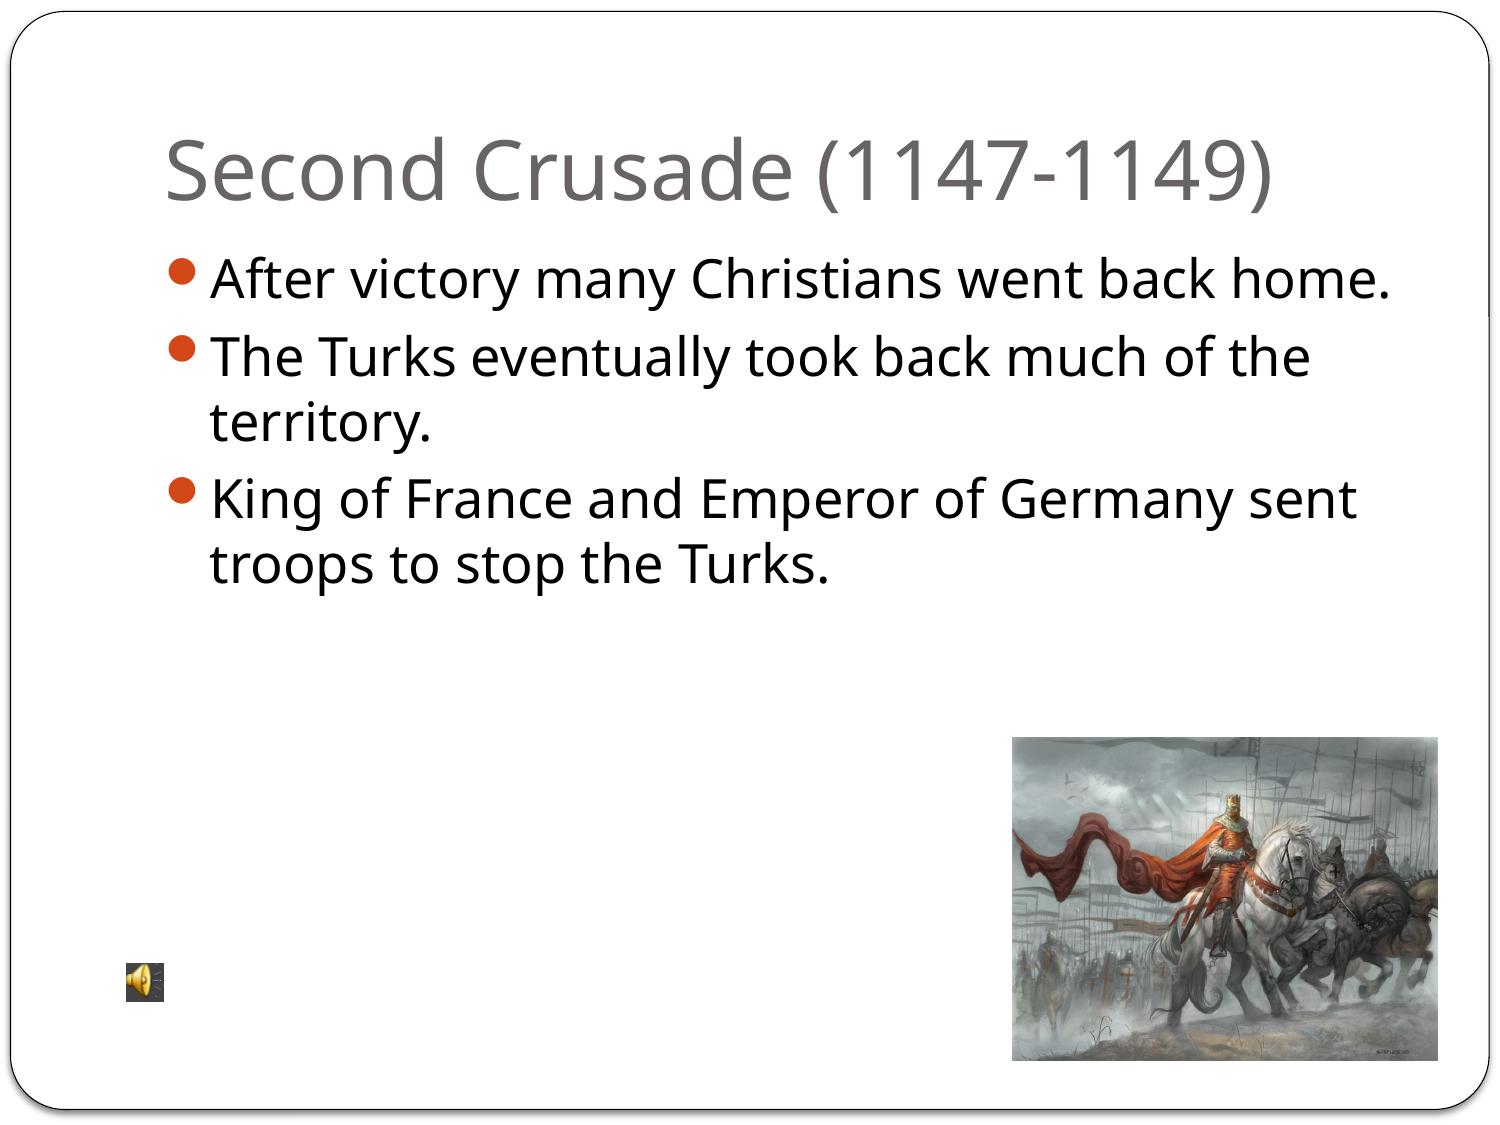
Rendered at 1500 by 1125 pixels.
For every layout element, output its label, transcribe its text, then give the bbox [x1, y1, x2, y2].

picture [124, 962, 166, 1003]
list After victory many Christians went back home. The Turks eventually took back much of the territory. King of France and Emperor of Germany sent troops to stop the Turks. [150, 237, 1425, 988]
title Second Crusade (1147-1149) [150, 45, 1425, 233]
picture [1012, 737, 1438, 1062]
